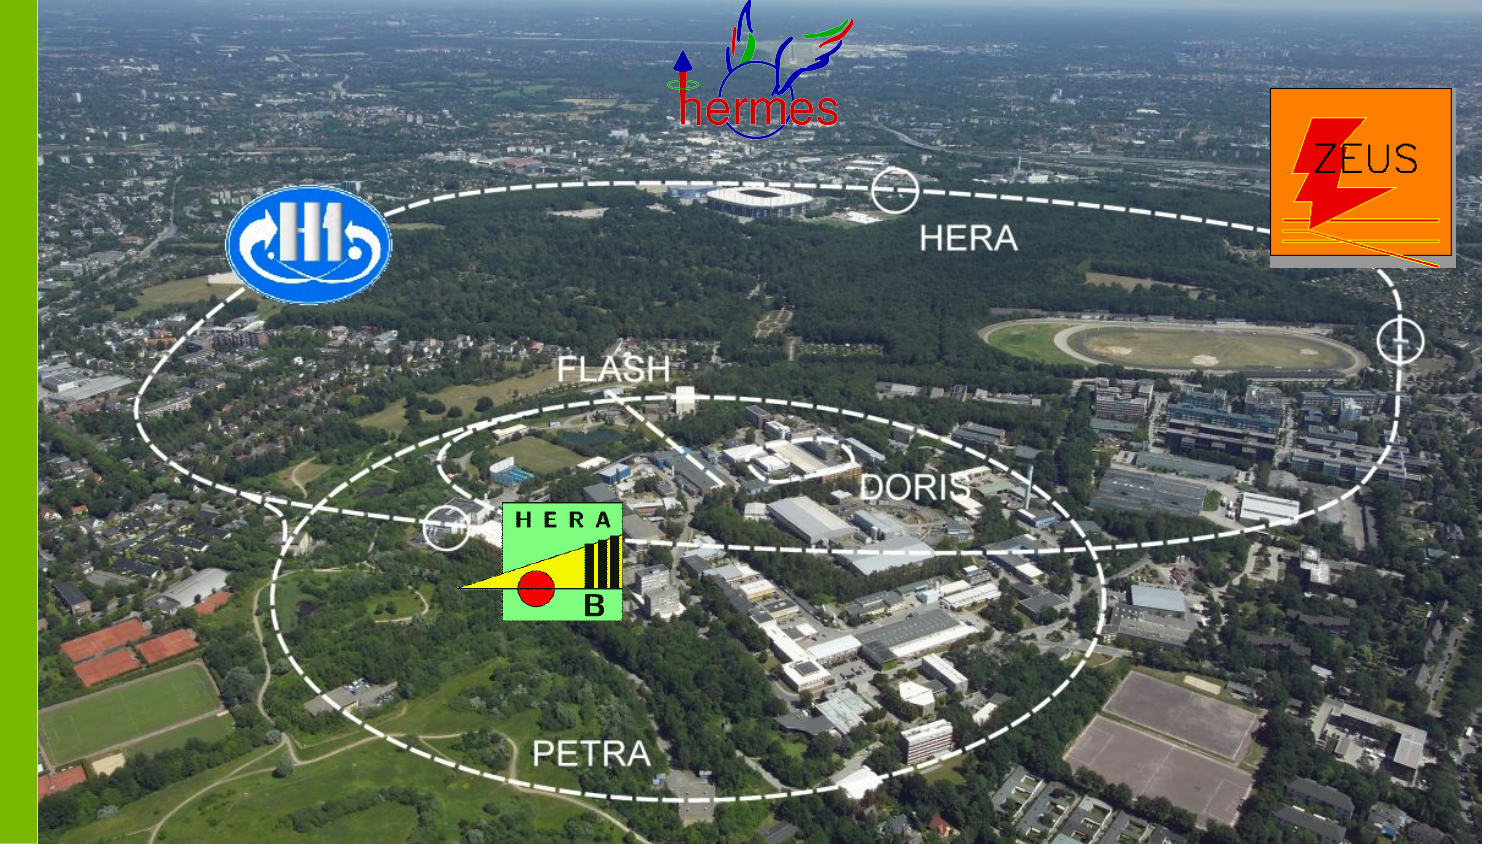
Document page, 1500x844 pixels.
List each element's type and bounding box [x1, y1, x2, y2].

text_box [38, 0, 1482, 844]
